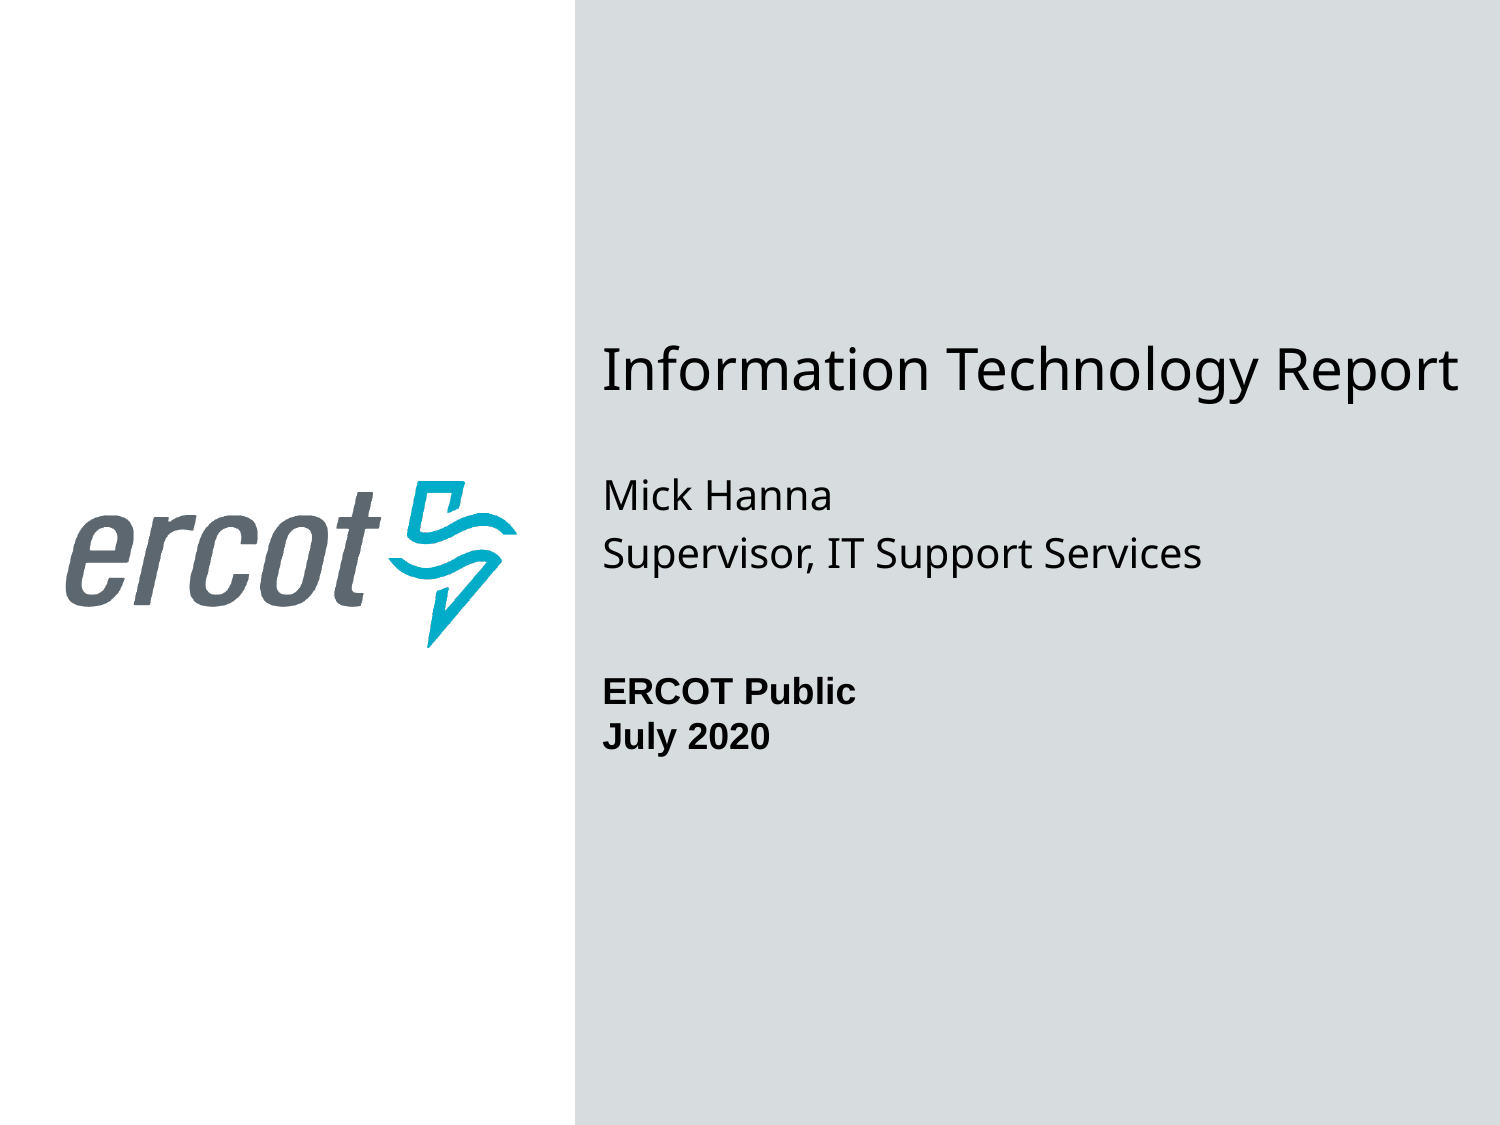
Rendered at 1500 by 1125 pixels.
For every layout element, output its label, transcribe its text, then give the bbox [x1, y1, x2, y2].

text_box Information Technology Report Mick Hanna Supervisor, IT Support Services ERCOT Public July 2020 [587, 324, 1500, 765]
picture [56, 471, 525, 654]
